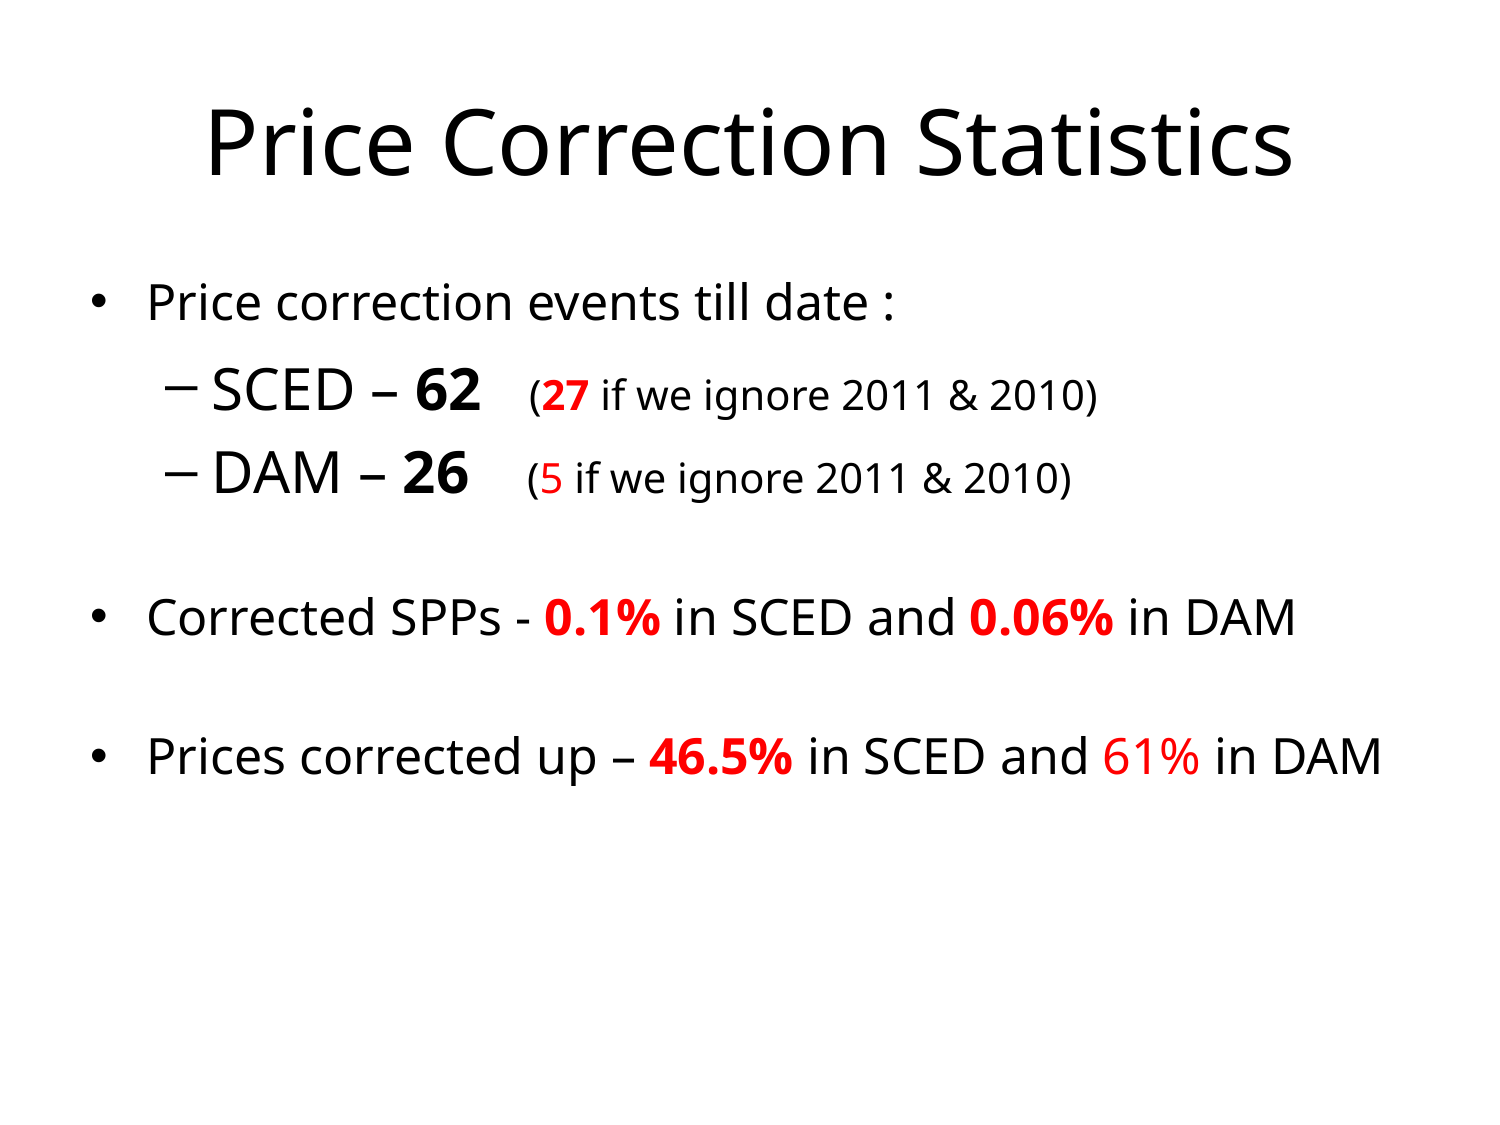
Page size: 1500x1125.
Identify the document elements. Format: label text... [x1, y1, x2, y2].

list Price correction events till date : SCED – 62 (27 if we ignore 2011 & 2010) DAM – 26 (5 if we ignore 2011 & 2010) Corrected SPPs - 0.1% in SCED and 0.06% in DAM Prices corrected up – 46.5% in SCED and 61% in DAM [75, 262, 1425, 1005]
title Price Correction Statistics [75, 45, 1425, 233]
